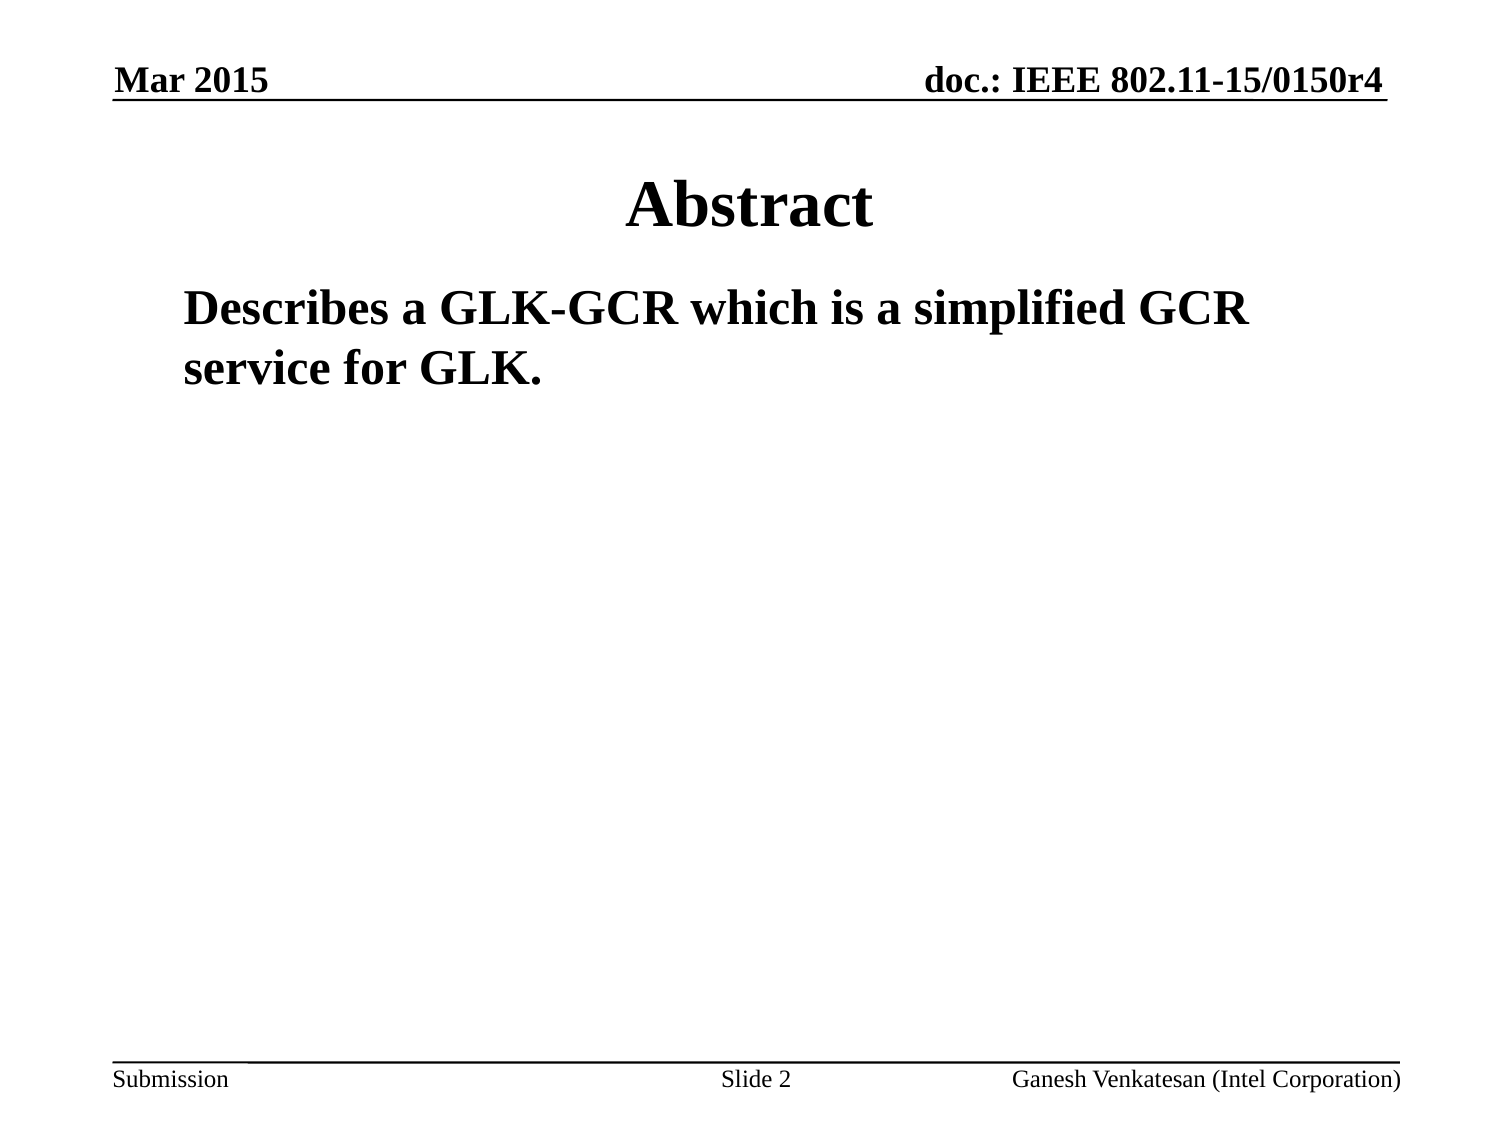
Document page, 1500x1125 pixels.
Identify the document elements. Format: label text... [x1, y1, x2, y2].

list Describes a GLK-GCR which is a simplified GCR service for GLK. [111, 266, 1424, 931]
footer Ganesh Venkatesan (Intel Corporation) [1006, 1061, 1402, 1093]
title Abstract [112, 112, 1388, 266]
slide_number Slide 2 [712, 1061, 800, 1093]
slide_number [114, 54, 274, 101]
